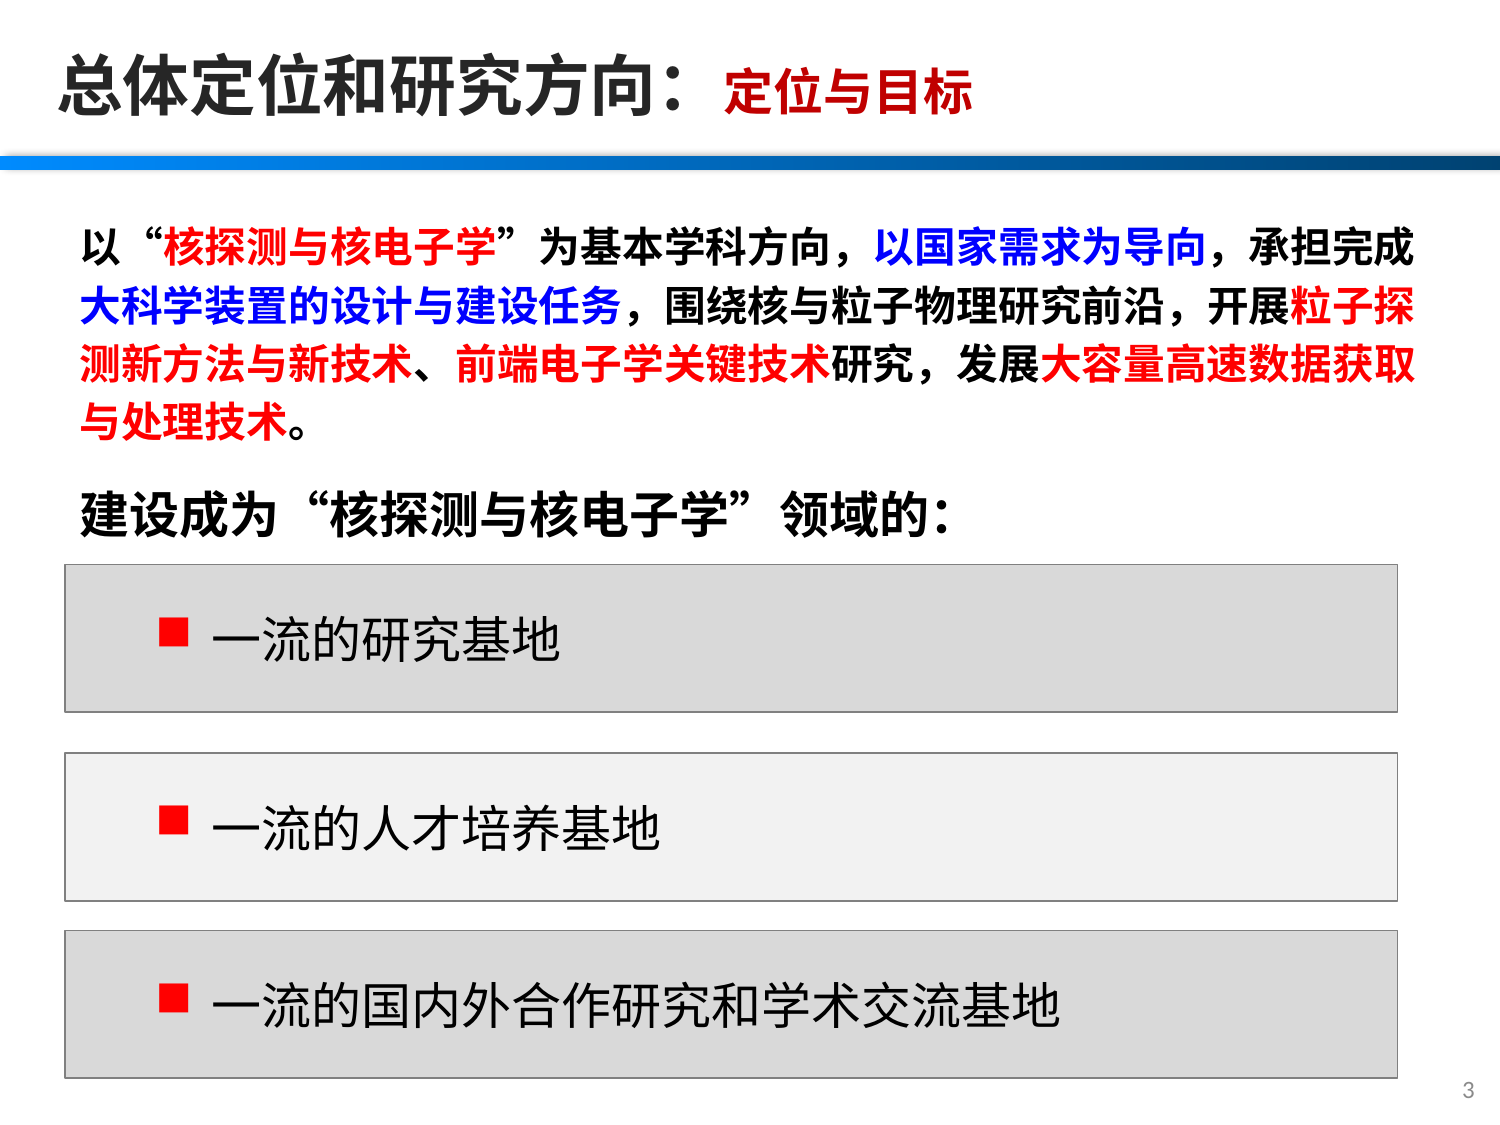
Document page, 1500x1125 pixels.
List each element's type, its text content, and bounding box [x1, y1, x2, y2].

text_box 总体定位和研究方向：定位与目标 [41, 30, 1398, 138]
text_box 以“核探测与核电子学”为基本学科方向，以国家需求为导向，承担完成大科学装置的设计与建设任务，围绕核与粒子物理研究前沿，开展粒子探测新方法与新技术、前端电子学关键技术研究，发展大容量高速数据获取与处理技术。 [64, 205, 1436, 454]
text_box 建设成为“核探测与核电子学”领域的： [64, 475, 1069, 551]
text_box 一流的人才培养基地 [64, 753, 1398, 901]
text_box [0, 156, 1500, 170]
text_box 一流的国内外合作研究和学术交流基地 [64, 930, 1398, 1078]
slide_number 3 [1139, 1058, 1490, 1119]
text_box 一流的研究基地 [64, 564, 1398, 712]
